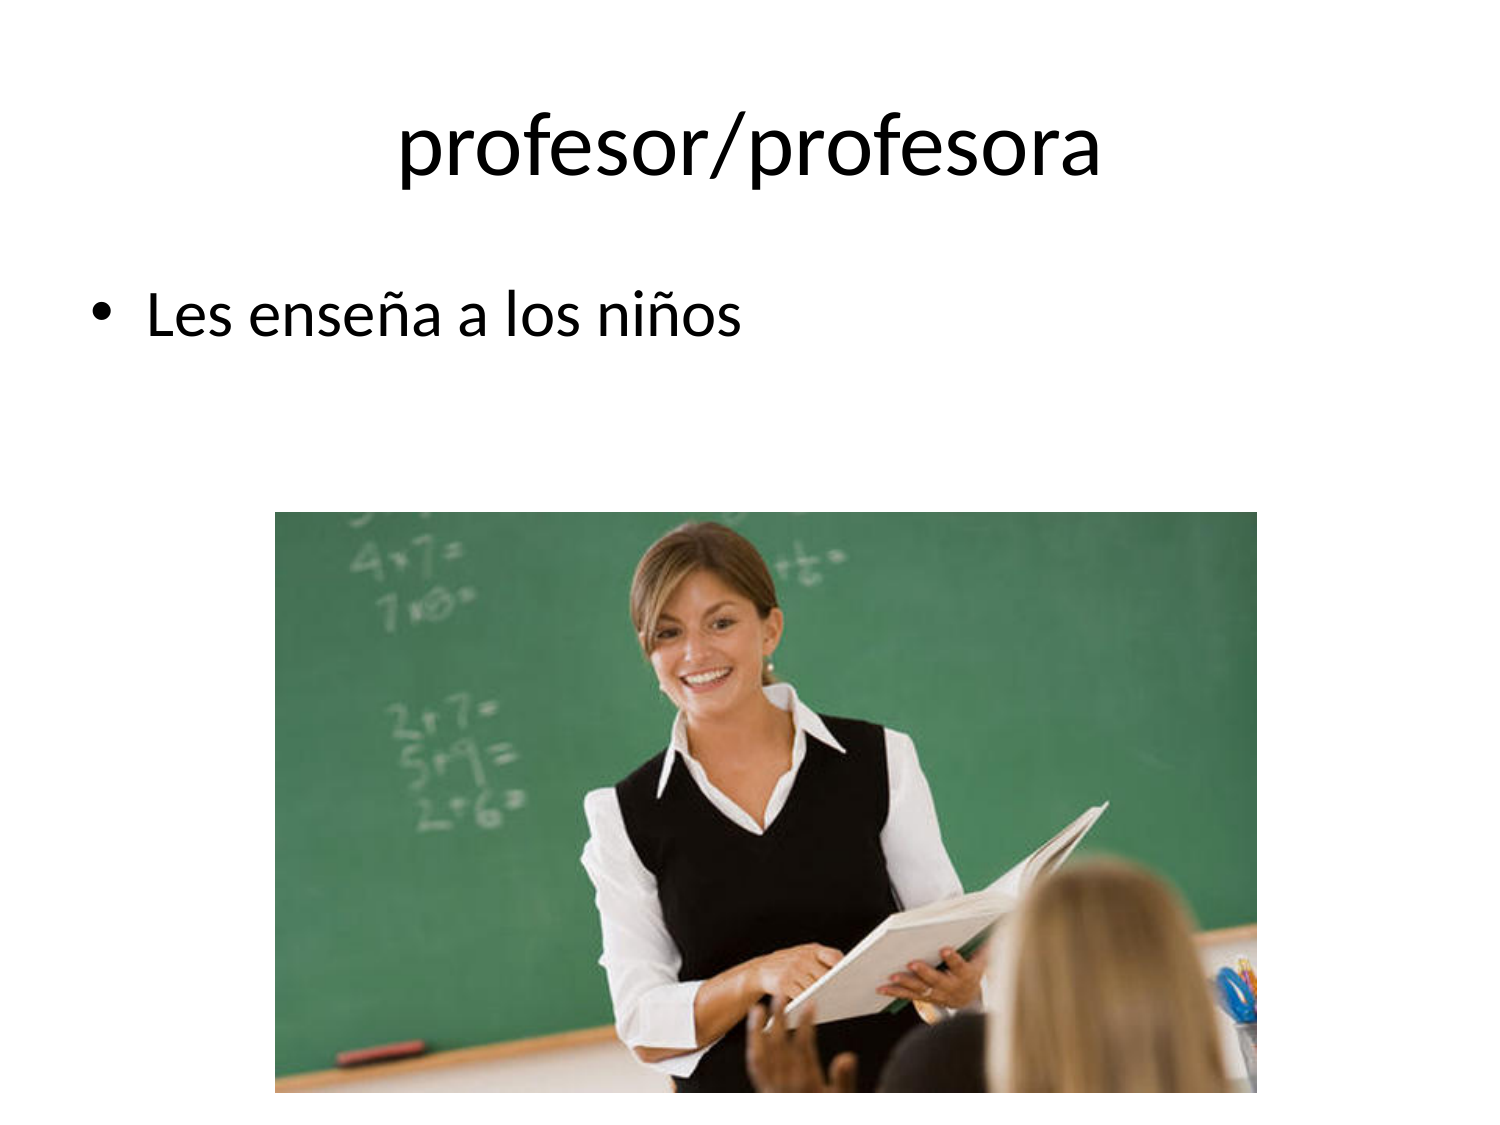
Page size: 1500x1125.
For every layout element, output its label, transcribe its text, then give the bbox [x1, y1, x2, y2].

picture [274, 512, 1257, 1093]
title profesor/profesora [75, 45, 1425, 233]
list Les enseña a los niños [75, 262, 1425, 1005]
